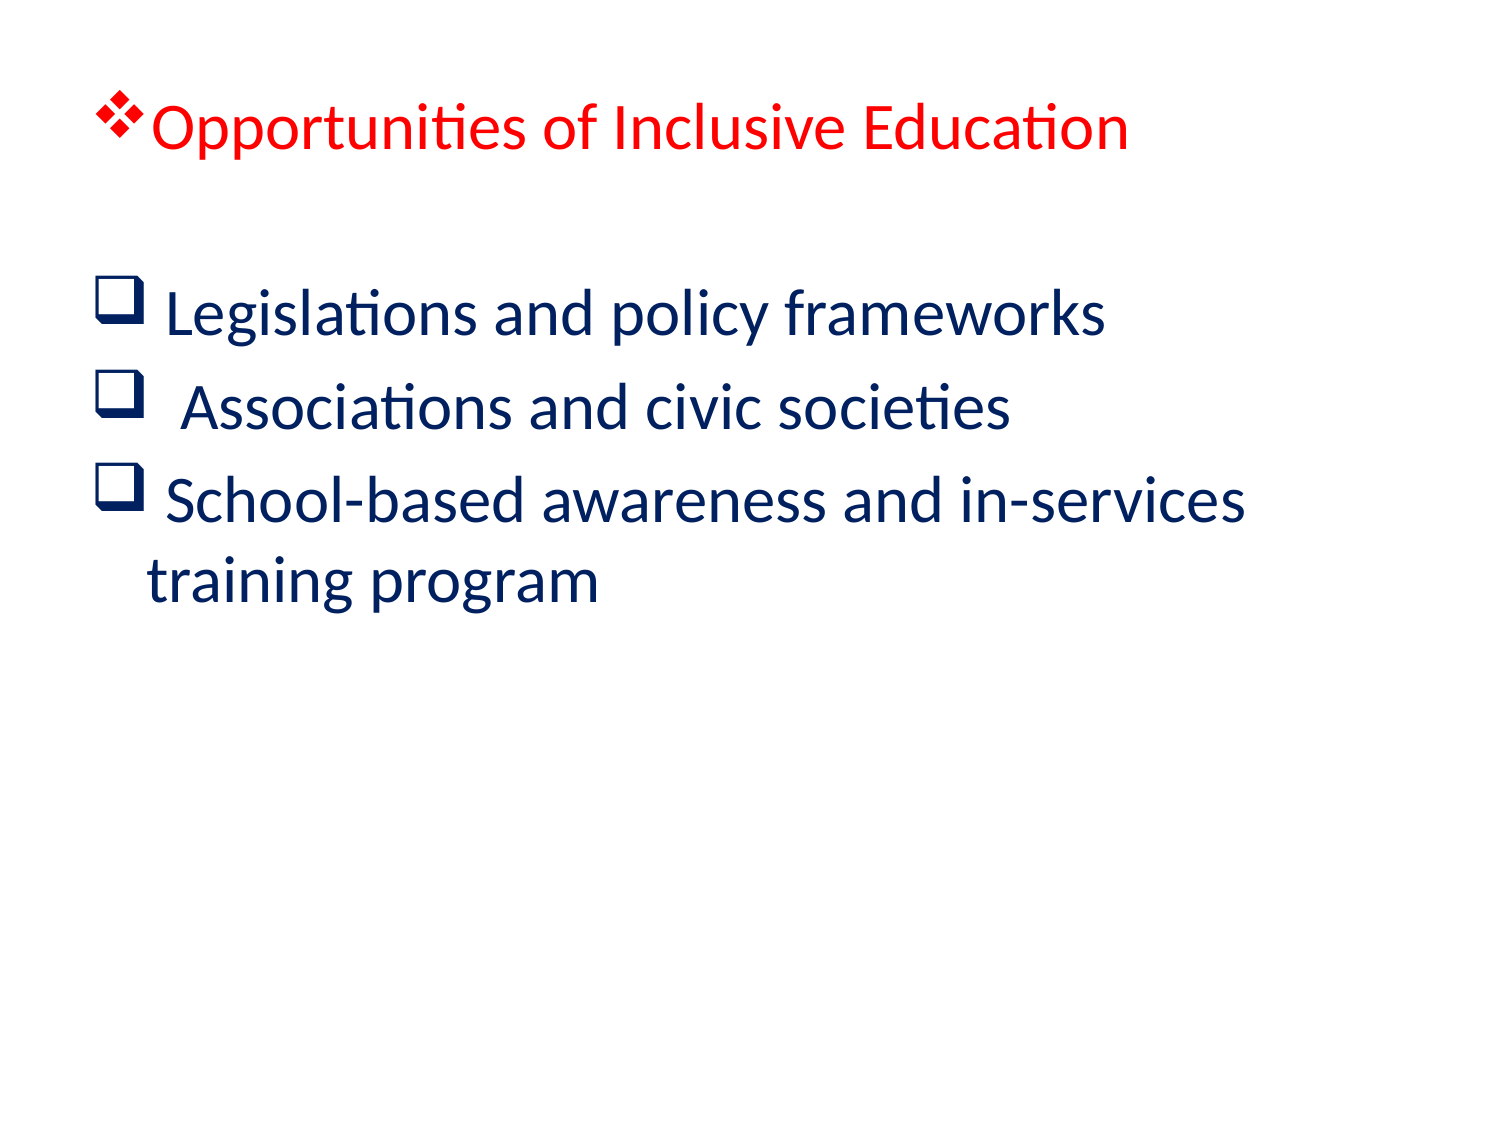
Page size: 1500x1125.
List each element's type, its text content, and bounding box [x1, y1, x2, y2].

list Opportunities of Inclusive Education Legislations and policy frameworks Associations and civic societies School-based awareness and in-services training program [75, 75, 1425, 1005]
